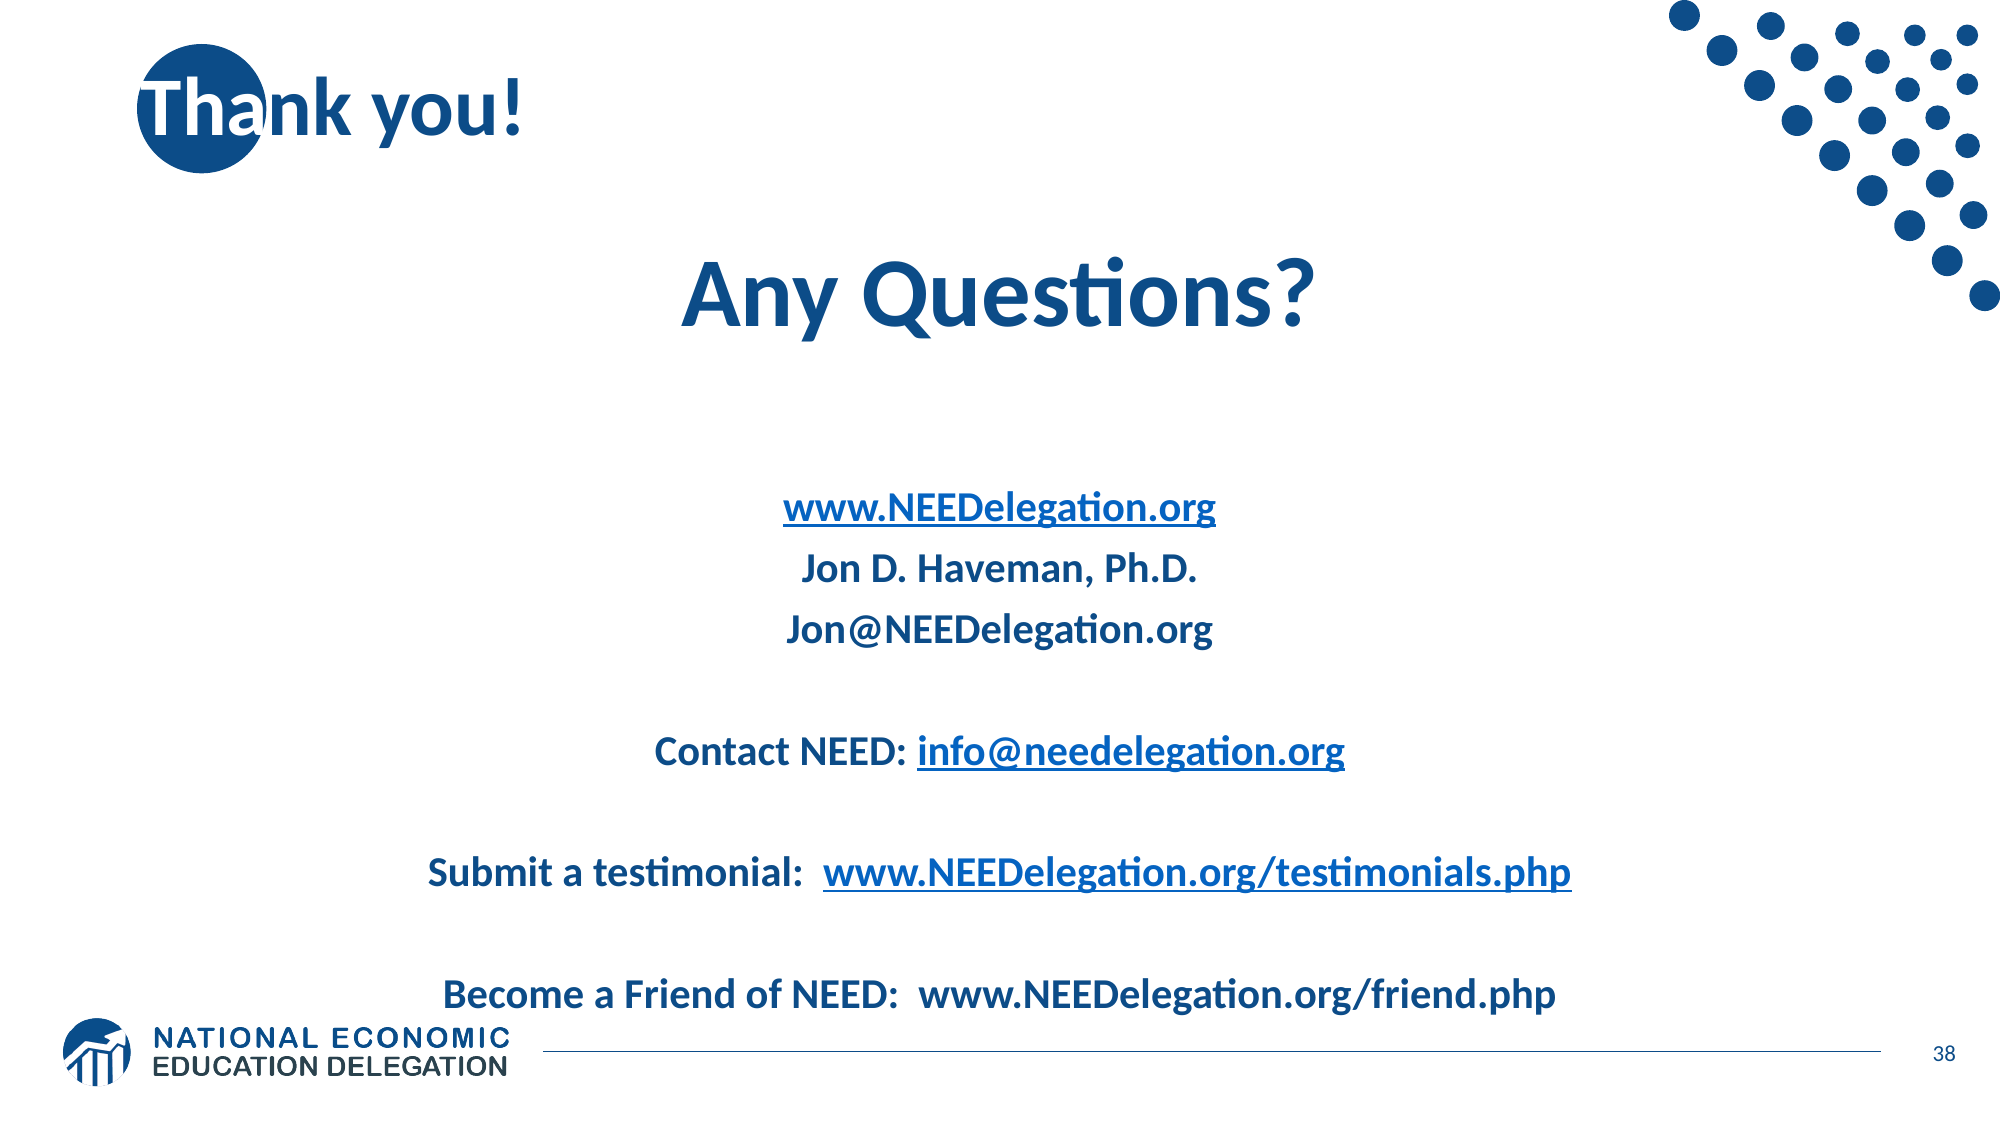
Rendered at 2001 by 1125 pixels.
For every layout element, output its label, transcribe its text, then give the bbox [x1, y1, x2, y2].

list Any Questions? www.NEEDelegation.org Jon D. Haveman, Ph.D. Jon@NEEDelegation.org Contact NEED: info@needelegation.org Submit a testimonial: www.NEEDelegation.org/testimonials.php Become a Friend of NEED: www.NEEDelegation.org/friend.php [137, 108, 1863, 1032]
title Thank you! [107, 0, 1832, 218]
slide_number 38 [1521, 1022, 1972, 1082]
picture [55, 1013, 520, 1091]
